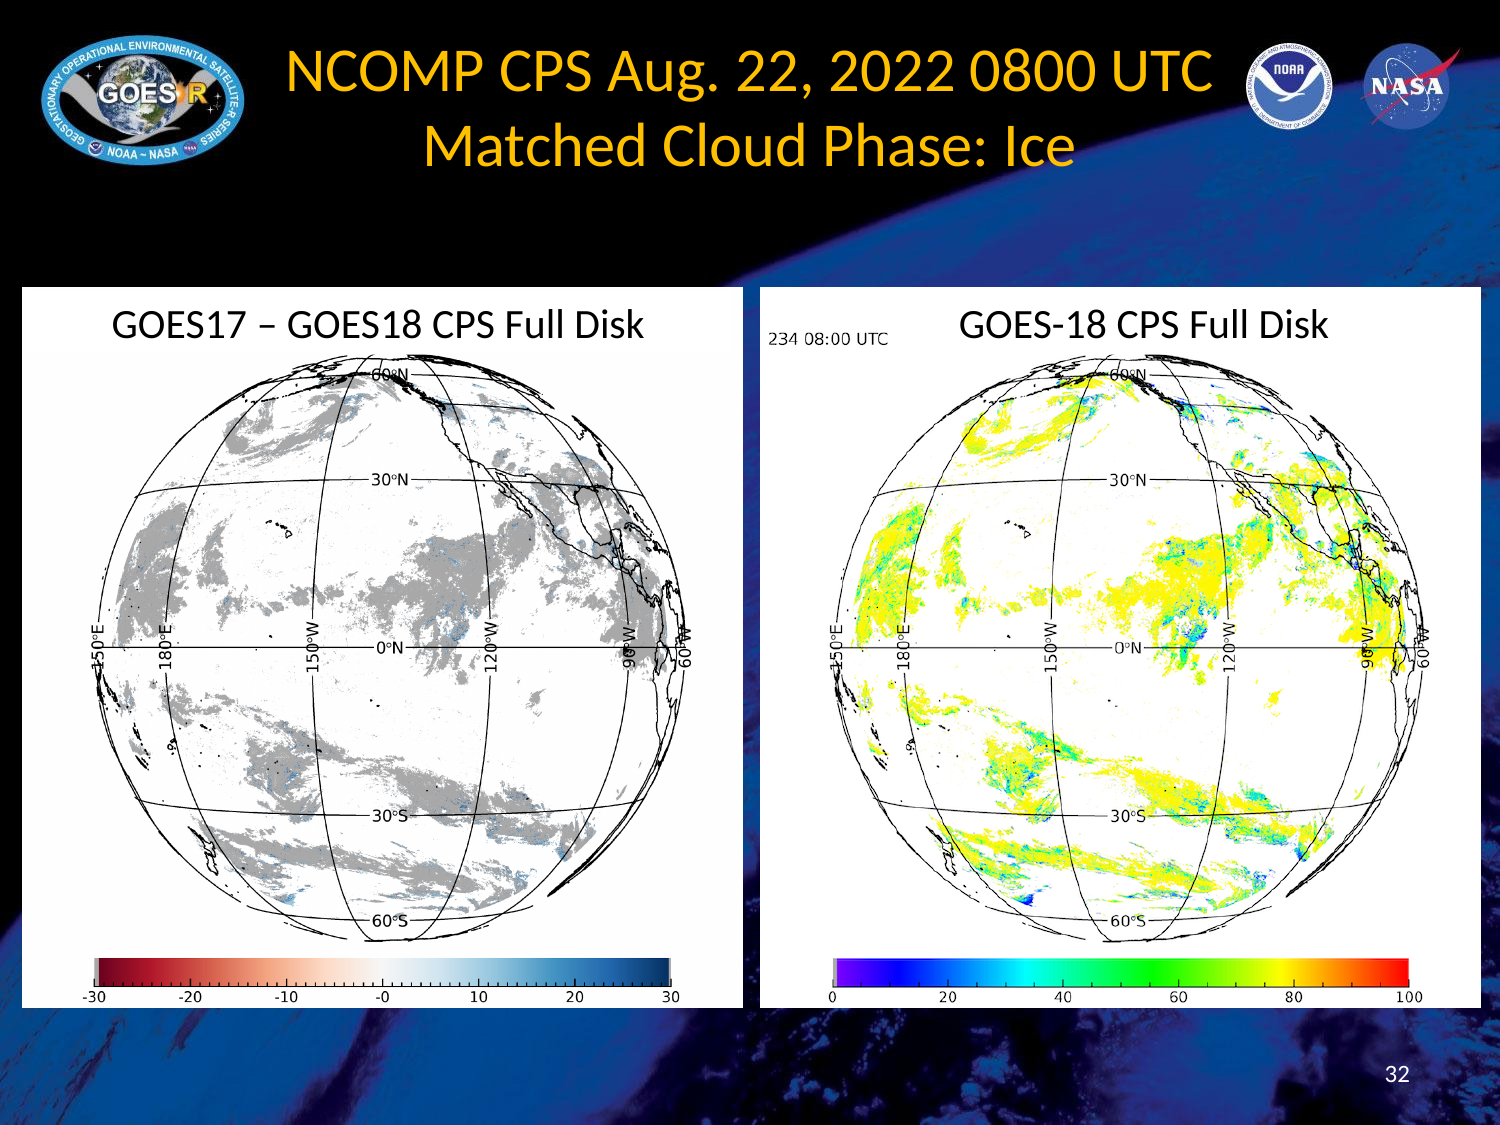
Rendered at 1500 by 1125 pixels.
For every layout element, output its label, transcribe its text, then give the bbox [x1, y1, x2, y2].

picture [0, 0, 1500, 1125]
title NCOMP CPS Aug. 22, 2022 0800 UTC Matched Cloud Phase: Ice [75, 9, 1425, 198]
slide_number ‹#› [1074, 1042, 1425, 1103]
